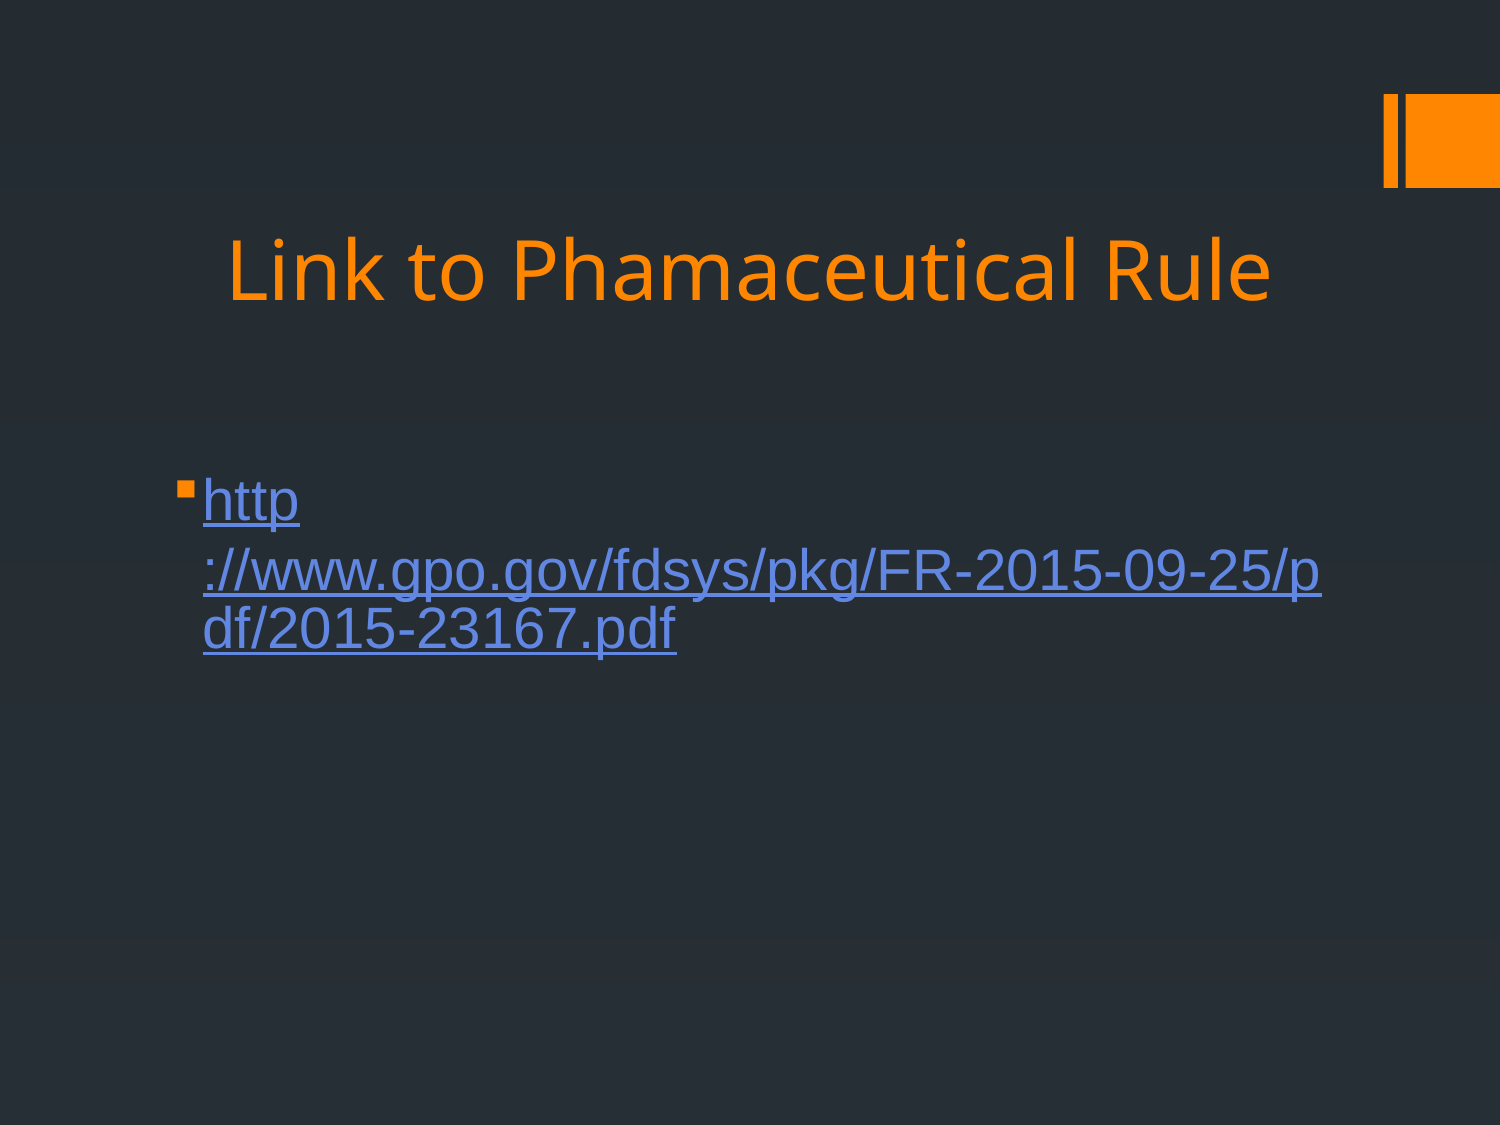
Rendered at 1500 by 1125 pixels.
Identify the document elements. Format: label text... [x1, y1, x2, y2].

list http://www.gpo.gov/fdsys/pkg/FR-2015-09-25/pdf/2015-23167.pdf [150, 454, 1350, 1035]
title Link to Phamaceutical Rule [150, 125, 1350, 325]
